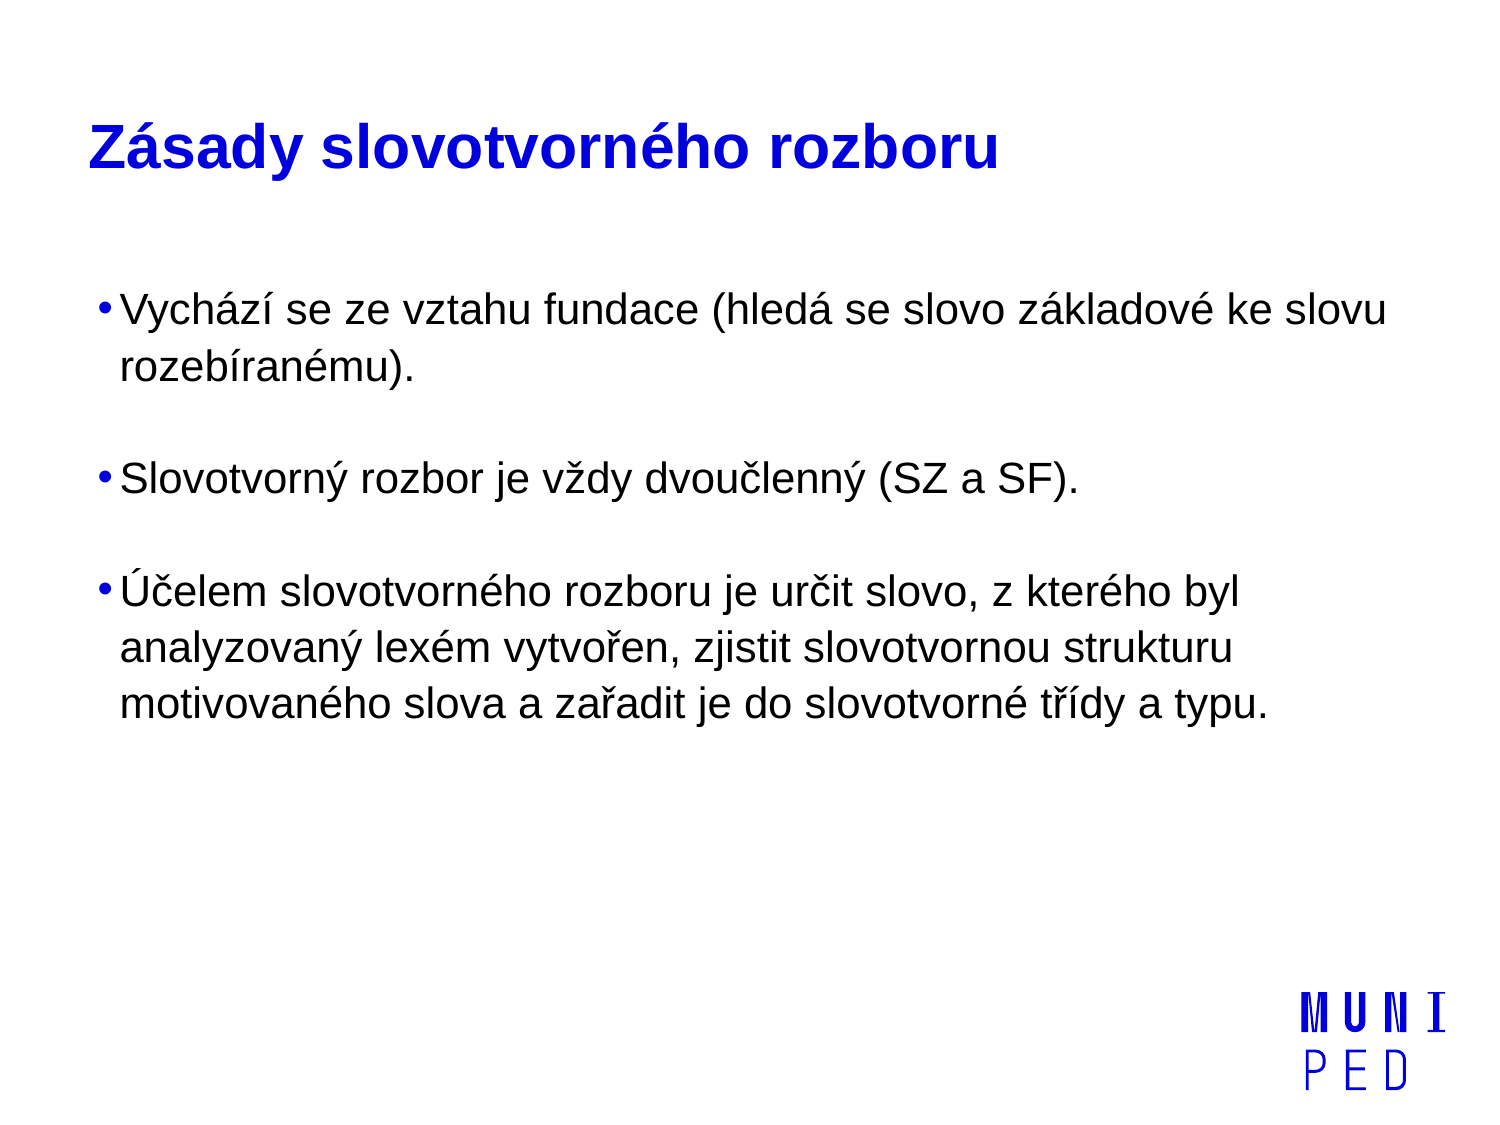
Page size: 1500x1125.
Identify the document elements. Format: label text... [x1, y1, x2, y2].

list Vychází se ze vztahu fundace (hledá se slovo základové ke slovu rozebíranému). Slovotvorný rozbor je vždy dvoučlenný (SZ a SF). Účelem slovotvorného rozboru je určit slovo, z kterého byl analyzovaný lexém vytvořen, zjistit slovotvornou strukturu motivovaného slova a zařadit je do slovotvorné třídy a typu. [88, 277, 1412, 957]
title Zásady slovotvorného rozboru [88, 118, 1412, 193]
